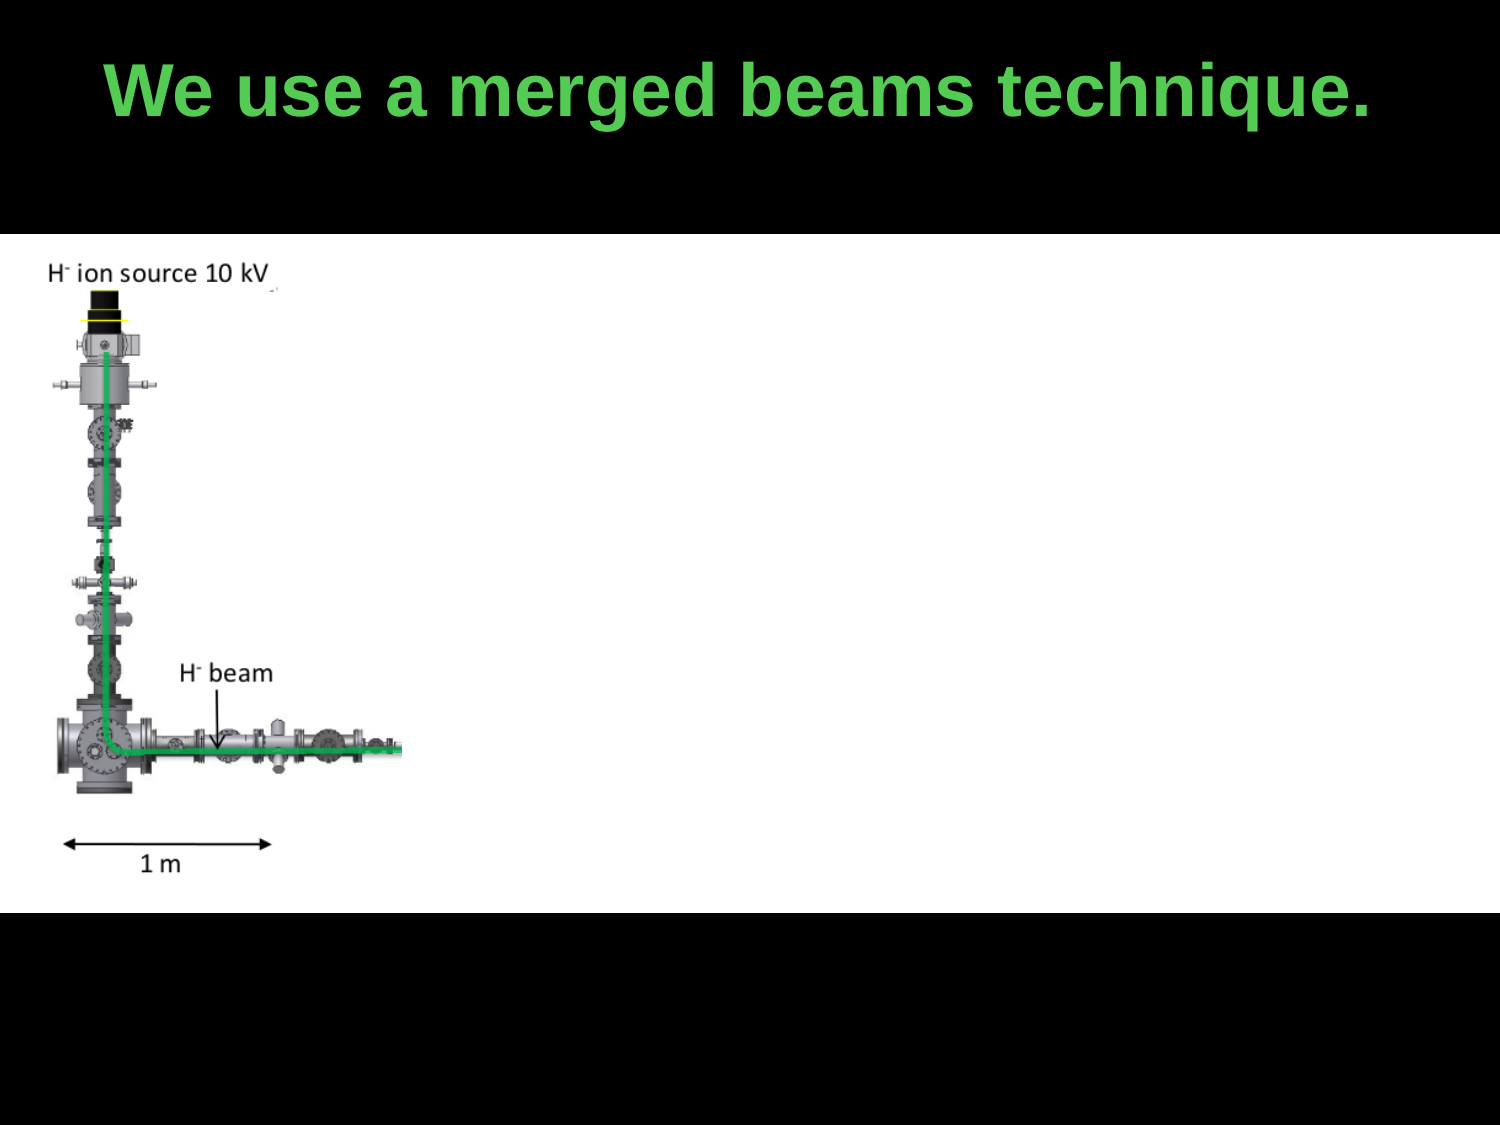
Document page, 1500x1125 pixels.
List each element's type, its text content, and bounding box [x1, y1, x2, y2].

title We use a merged beams technique. [26, 14, 1471, 159]
picture [0, 234, 1500, 913]
